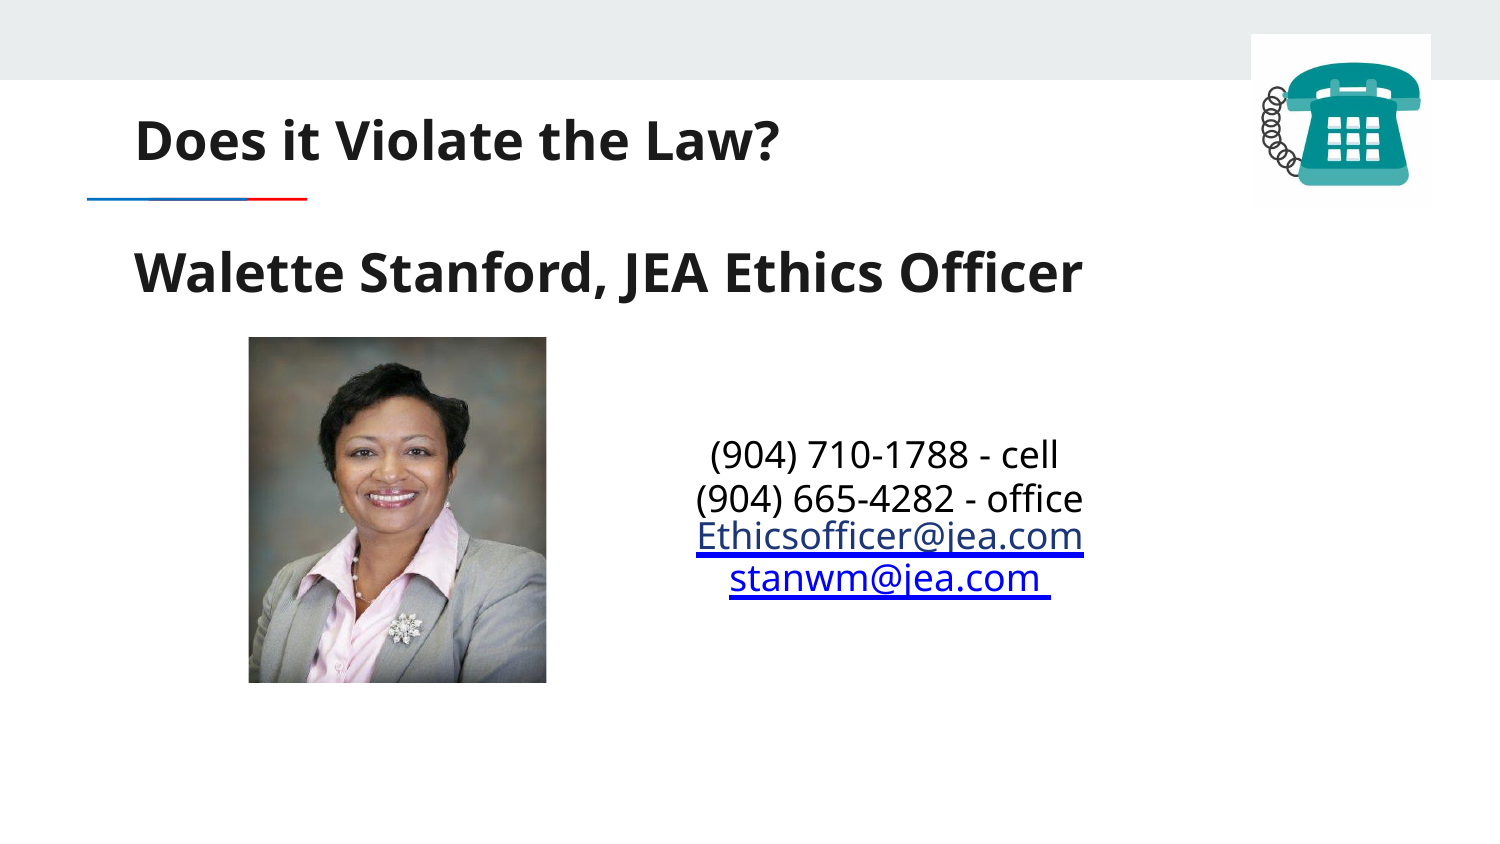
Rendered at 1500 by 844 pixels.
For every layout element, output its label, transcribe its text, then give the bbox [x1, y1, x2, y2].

text_box (904) 710-1788 - cell (904) 665-4282 - office Ethicsofficer@jea.com stanwm@jea.com [686, 432, 1093, 606]
title Does it Violate the Law? [119, 91, 1245, 180]
picture [1250, 34, 1432, 215]
text_box [248, 337, 547, 683]
list Walette Stanford, JEA Ethics Officer [119, 213, 1381, 664]
